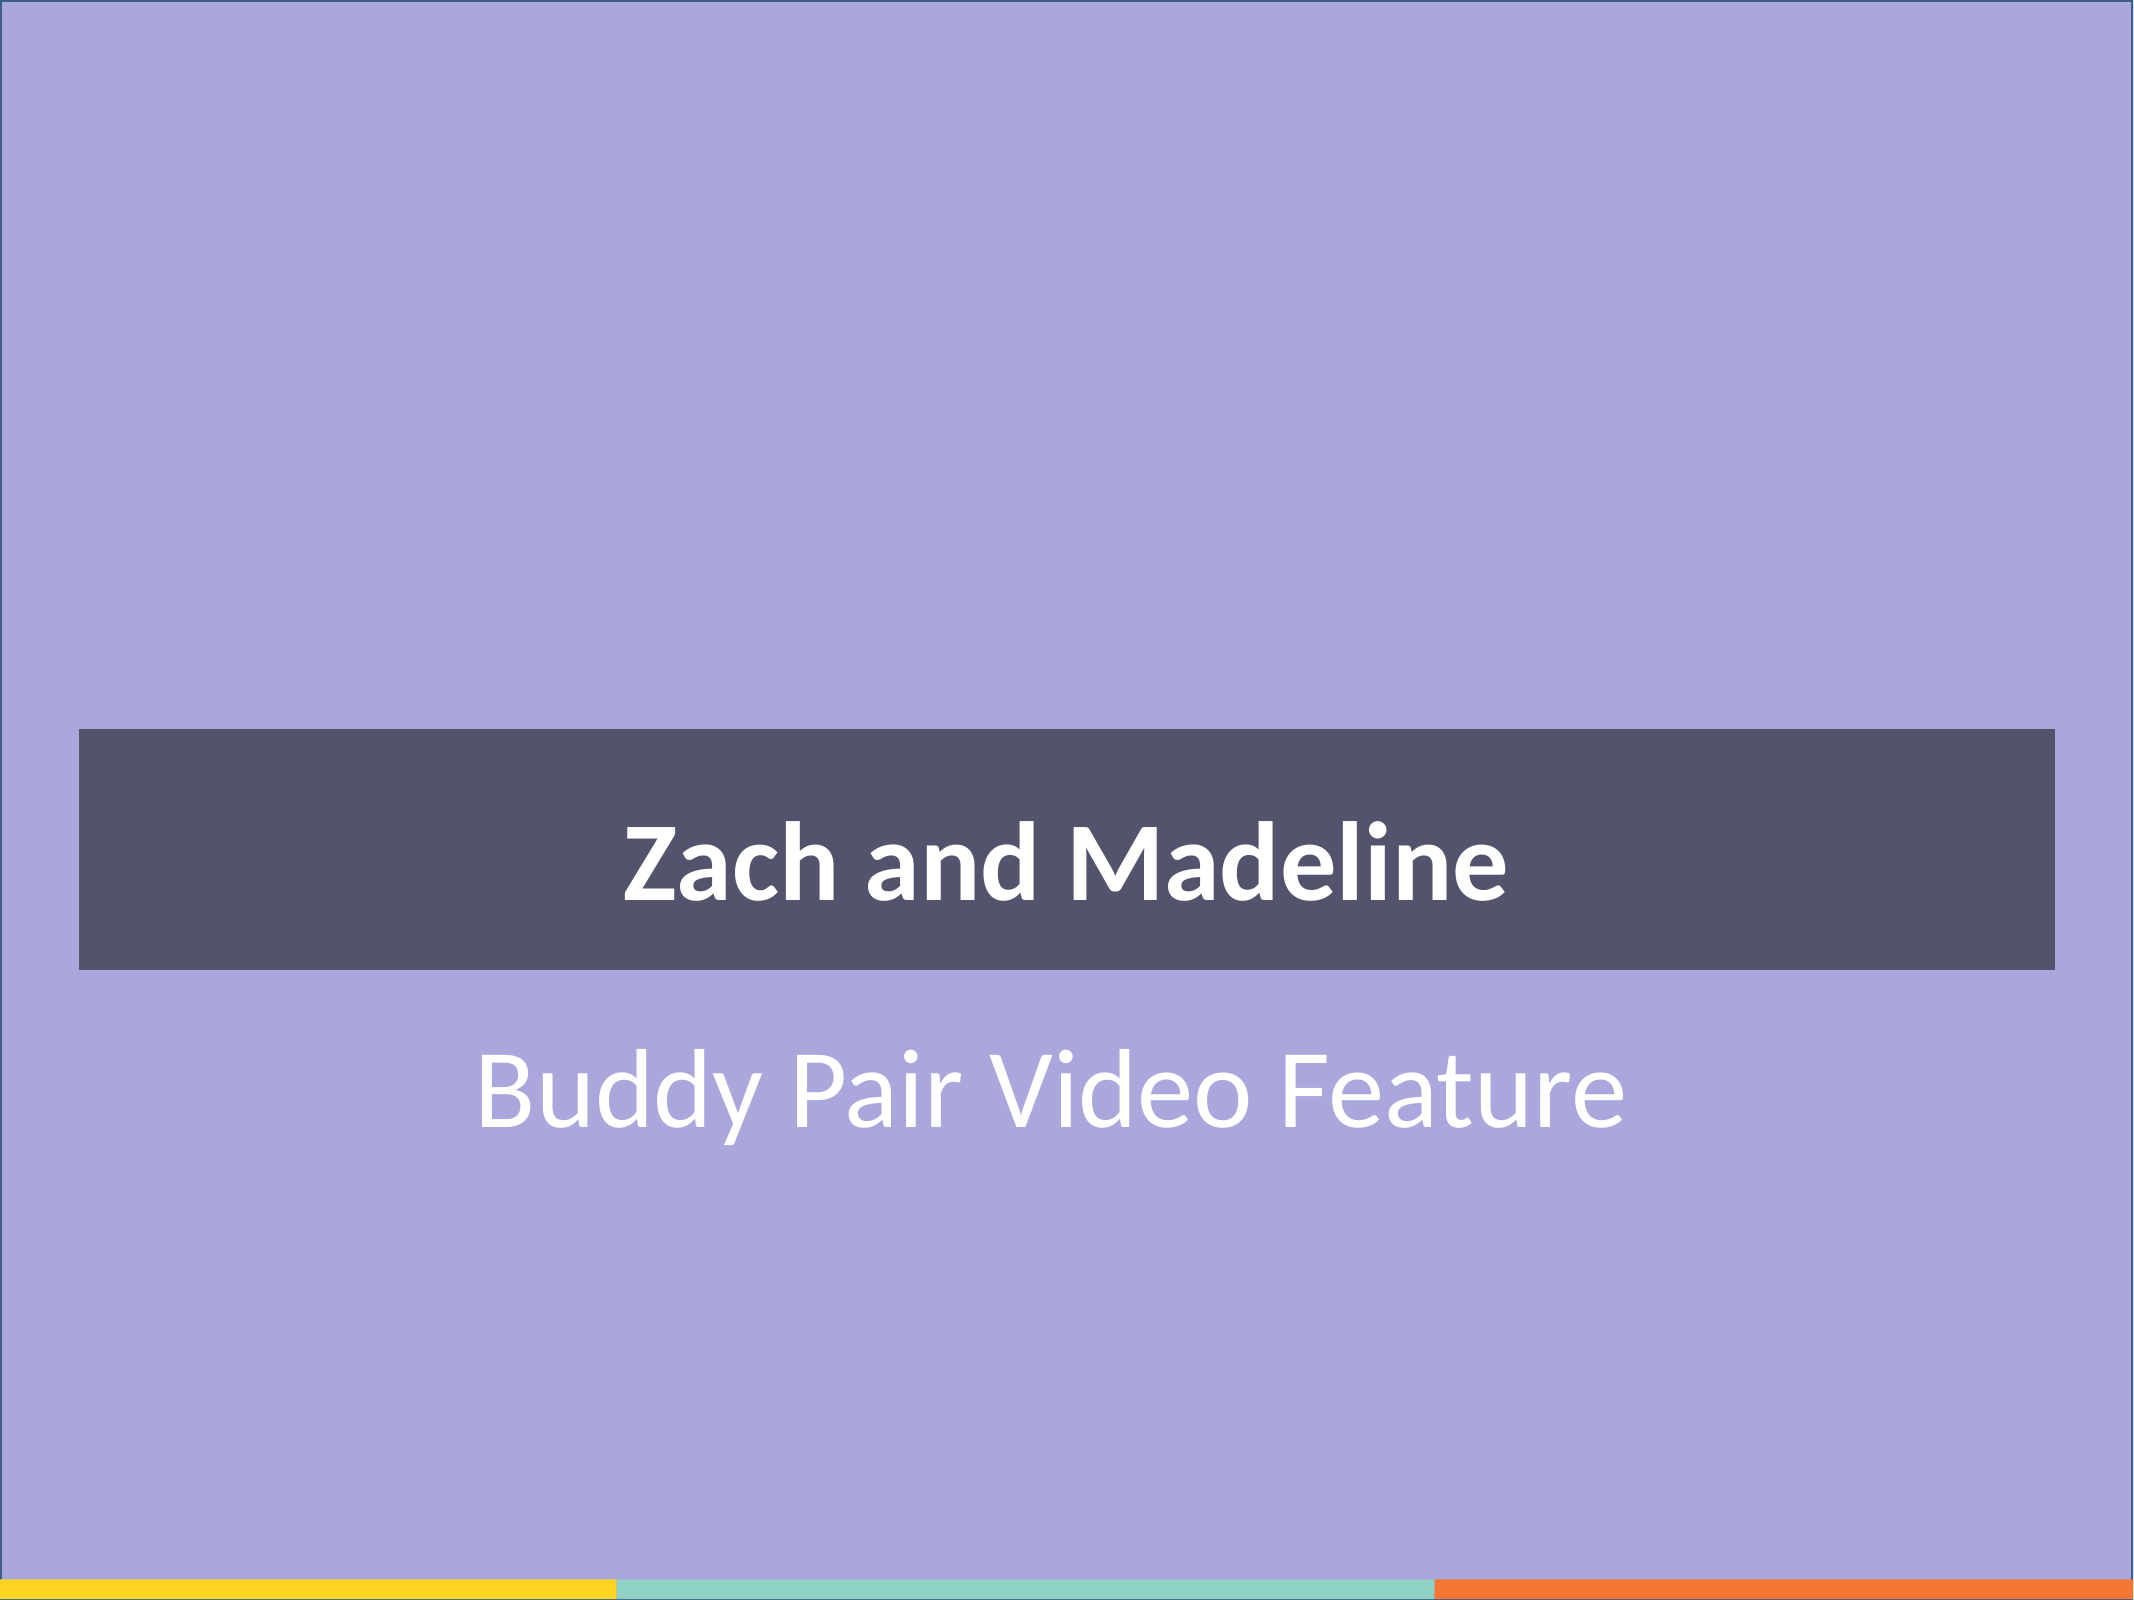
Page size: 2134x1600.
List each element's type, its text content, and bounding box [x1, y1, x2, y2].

text_box Buddy Pair Video Feature [460, 1007, 1673, 1158]
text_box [0, 1579, 2134, 1600]
text_box Zach and Madeline [166, 981, 1967, 1156]
picture [78, 729, 2055, 971]
text_box [0, 0, 2134, 1578]
